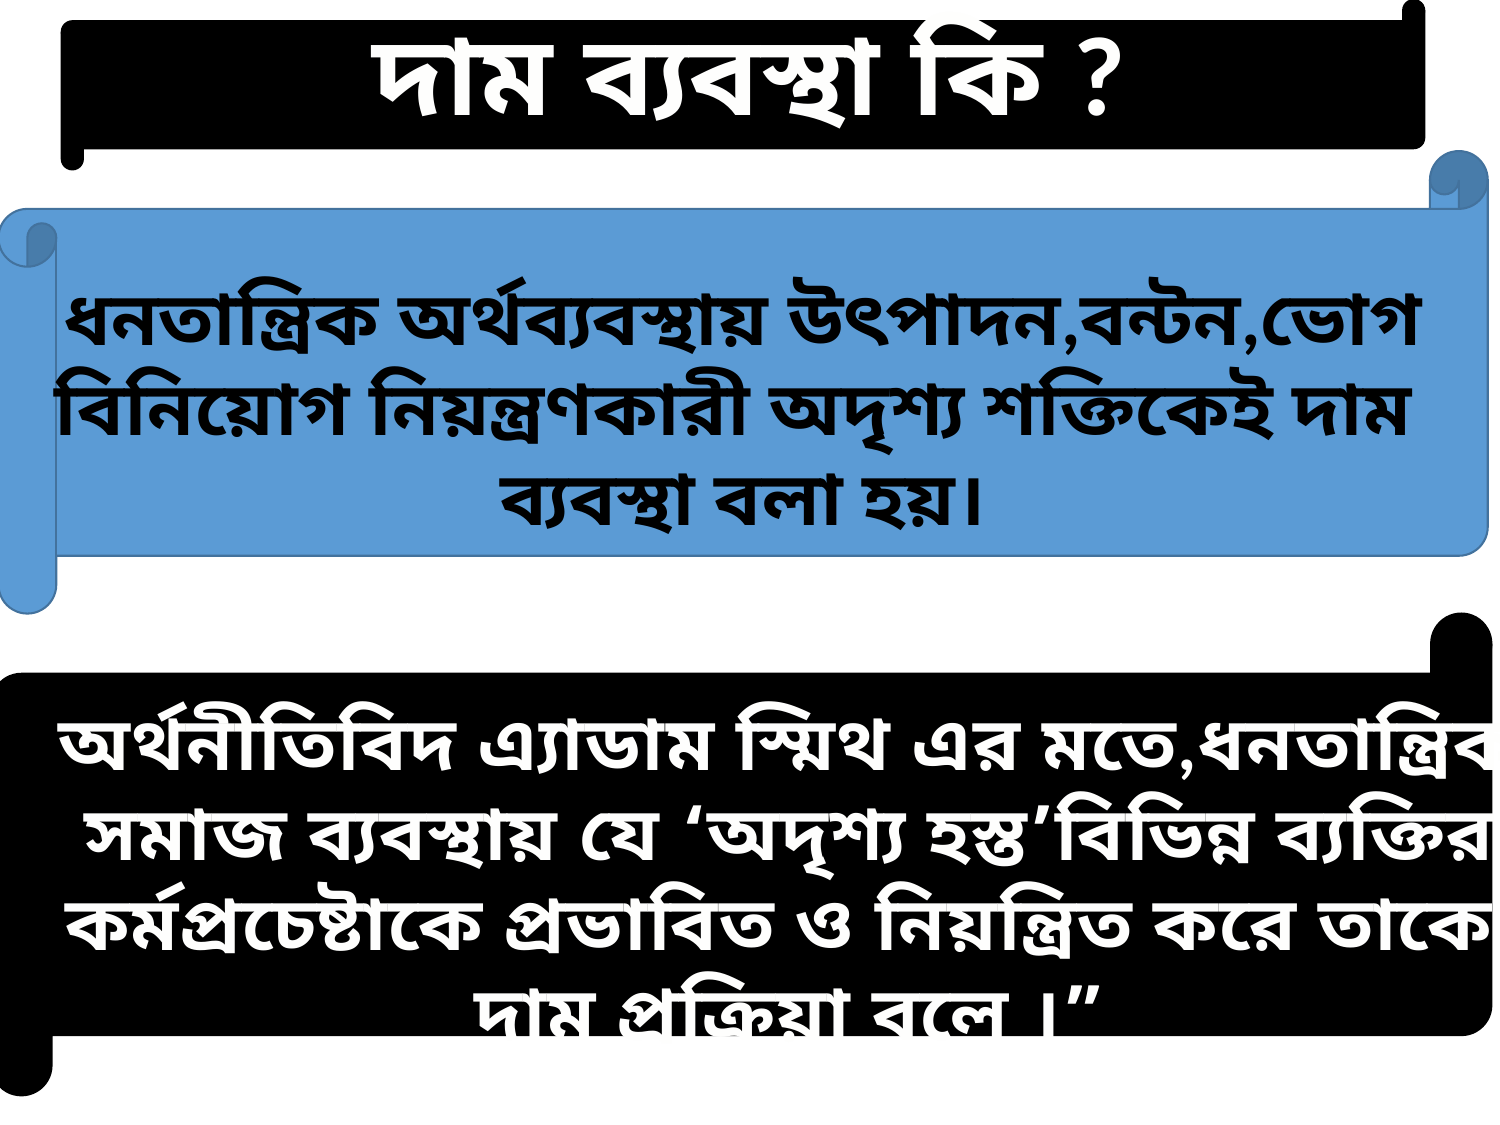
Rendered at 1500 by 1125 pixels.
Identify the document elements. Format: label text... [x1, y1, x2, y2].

text_box ধনতান্ত্রিক অর্থব্যবস্থায় উৎপাদন,বন্টন,ভোগ বিনিয়োগ নিয়ন্ত্রণকারী অদৃশ্য শক্তিকেই দাম ব্যবস্থা বলা হয়। [39, 262, 1447, 548]
text_box [0, 150, 1489, 615]
text_box অর্থনীতিবিদ এ্যাডাম স্মিথ এর মতে,ধনতান্ত্রিক সমাজ ব্যবস্থায় যে ‘অদৃশ্য হস্ত’বিভিন্ন ব্যক্তির কর্মপ্রচেষ্টাকে প্রভাবিত ও নিয়ন্ত্রিত করে তাকে দাম প্রক্রিয়া বলে ।” [37, 687, 1500, 1063]
text_box [60, 0, 1426, 171]
text_box দাম ব্যবস্থা কি ? [266, 0, 1142, 146]
text_box [0, 612, 1493, 1097]
